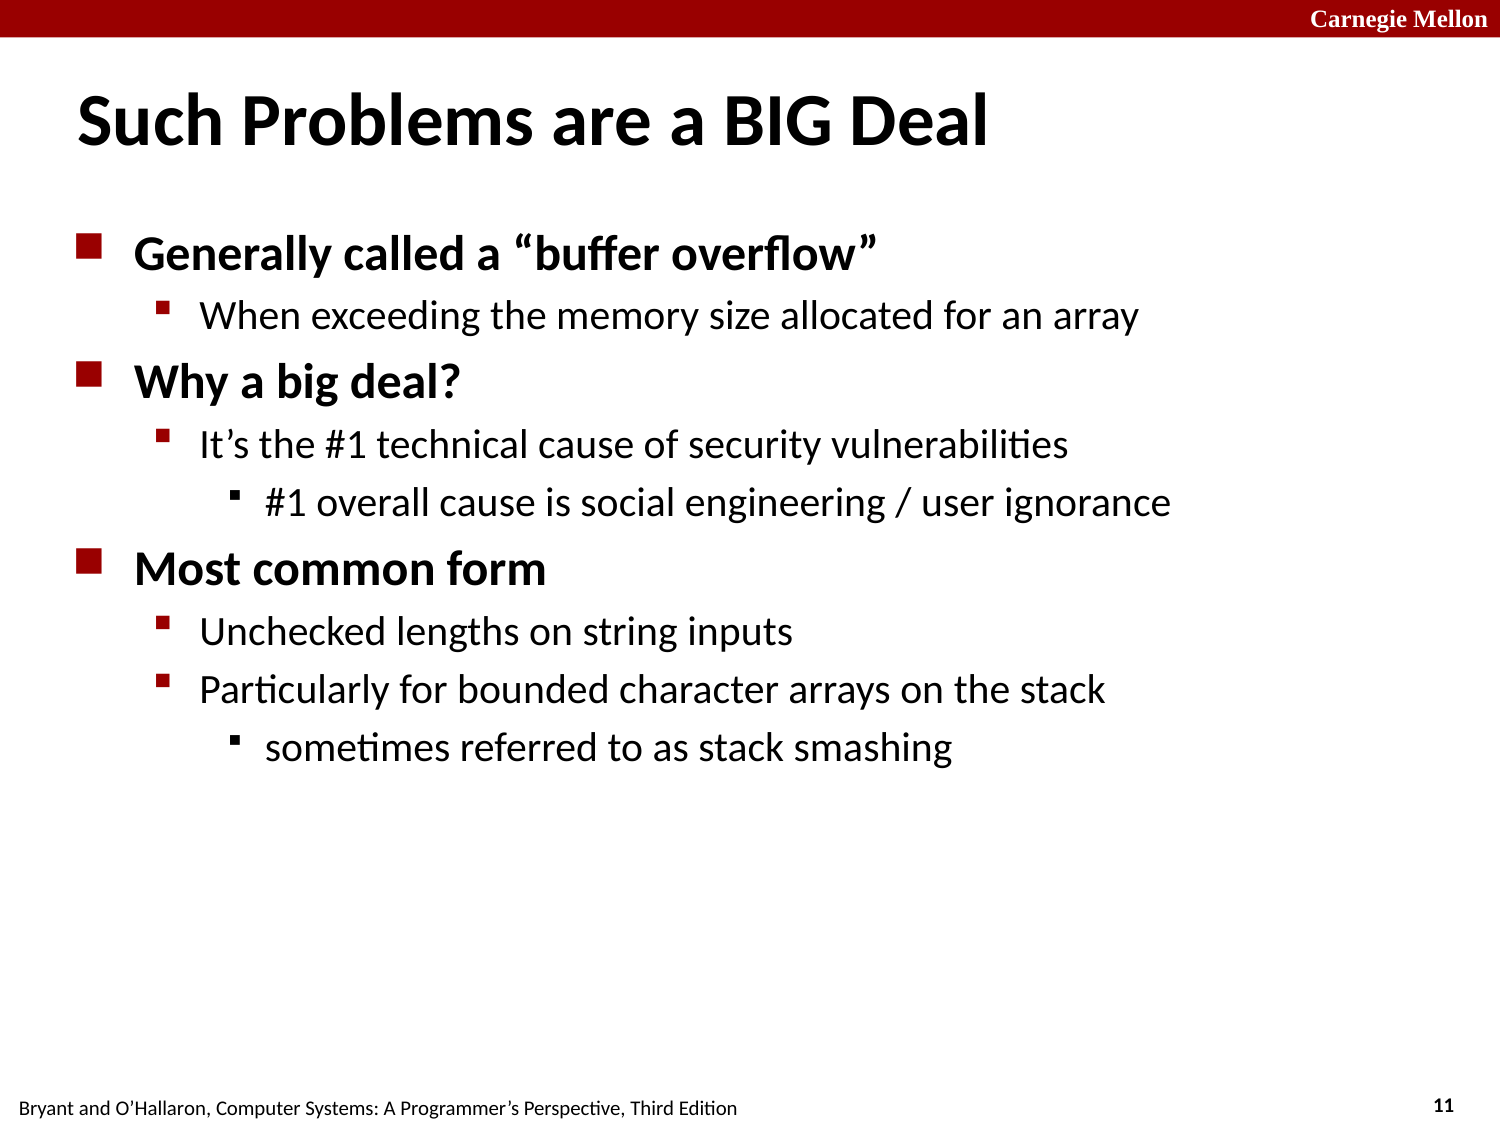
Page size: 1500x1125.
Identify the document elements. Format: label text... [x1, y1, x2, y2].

title Such Problems are a BIG Deal [62, 68, 1188, 163]
list Generally called a “buffer overflow” When exceeding the memory size allocated for an array Why a big deal? It’s the #1 technical cause of security vulnerabilities #1 overall cause is social engineering / user ignorance Most common form Unchecked lengths on string inputs Particularly for bounded character arrays on the stack sometimes referred to as stack smashing [62, 212, 1426, 1013]
